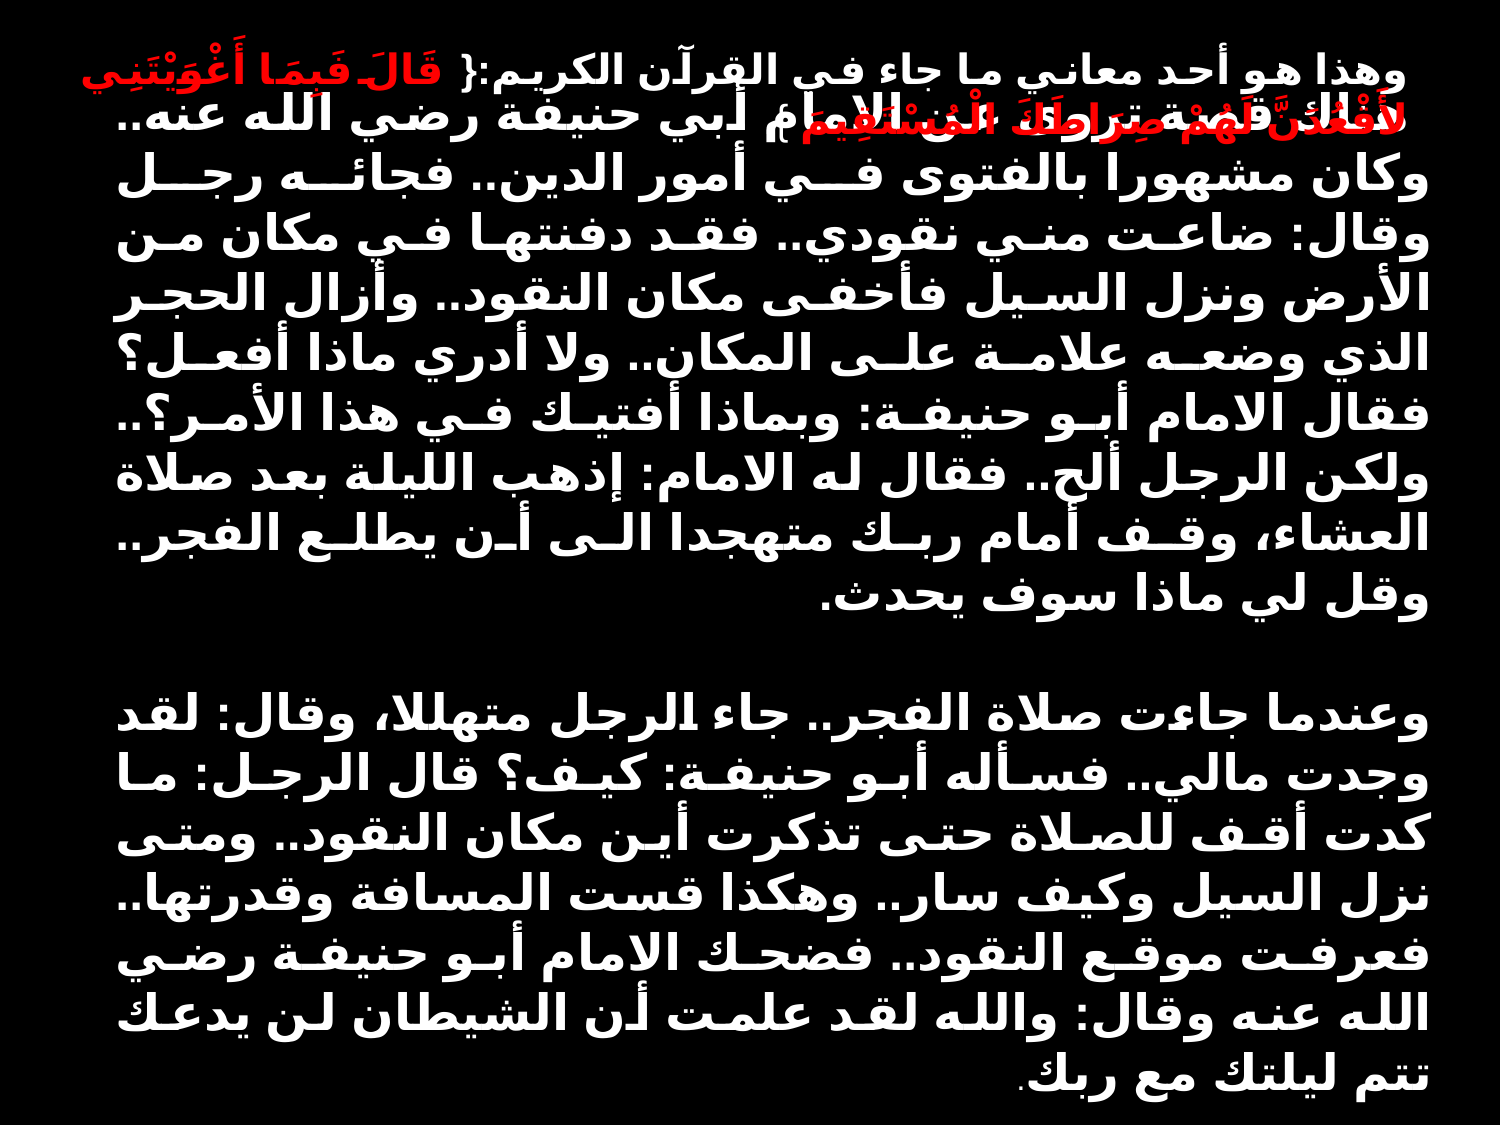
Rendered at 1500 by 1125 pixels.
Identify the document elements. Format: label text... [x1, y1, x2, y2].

text_box هناك قصة تروى عن الامام أبي حنيفة رضي الله عنه.. وكان مشهورا بالفتوى في أمور الدين.. فجائه رجل وقال: ضاعت مني نقودي.. فقد دفنتها في مكان من الأرض ونزل السيل فأخفى مكان النقود.. وأزال الحجر الذي وضعه علامة على المكان.. ولا أدري ماذا أفعل؟ فقال الامام أبو حنيفة: وبماذا أفتيك في هذا الأمر؟.. ولكن الرجل ألح.. فقال له الامام: إذهب الليلة بعد صلاة العشاء، وقف أمام ربك متهجدا الى أن يطلع الفجر.. وقل لي ماذا سوف يحدث. وعندما جاءت صلاة الفجر.. جاء الرجل متهللا، وقال: لقد وجدت مالي.. فسأله أبو حنيفة: كيف؟ قال الرجل: ما كدت أقف للصلاة حتى تذكرت أين مكان النقود.. ومتى نزل السيل وكيف سار.. وهكذا قست المسافة وقدرتها.. فعرفت موقع النقود.. فضحك الامام أبو حنيفة رضي الله عنه وقال: والله لقد علمت أن الشيطان لن يدعك تتم ليلتك مع ربك. [100, 72, 1447, 1108]
text_box وهذا هو أحد معاني ما جاء في القرآن الكريم:{ قَالَ فَبِمَا أَغْوَيْتَنِي لأَقْعُدَنَّ لَهُمْ صِرَاطَكَ الْمُسْتَقِيمَ }. [64, 34, 1424, 150]
